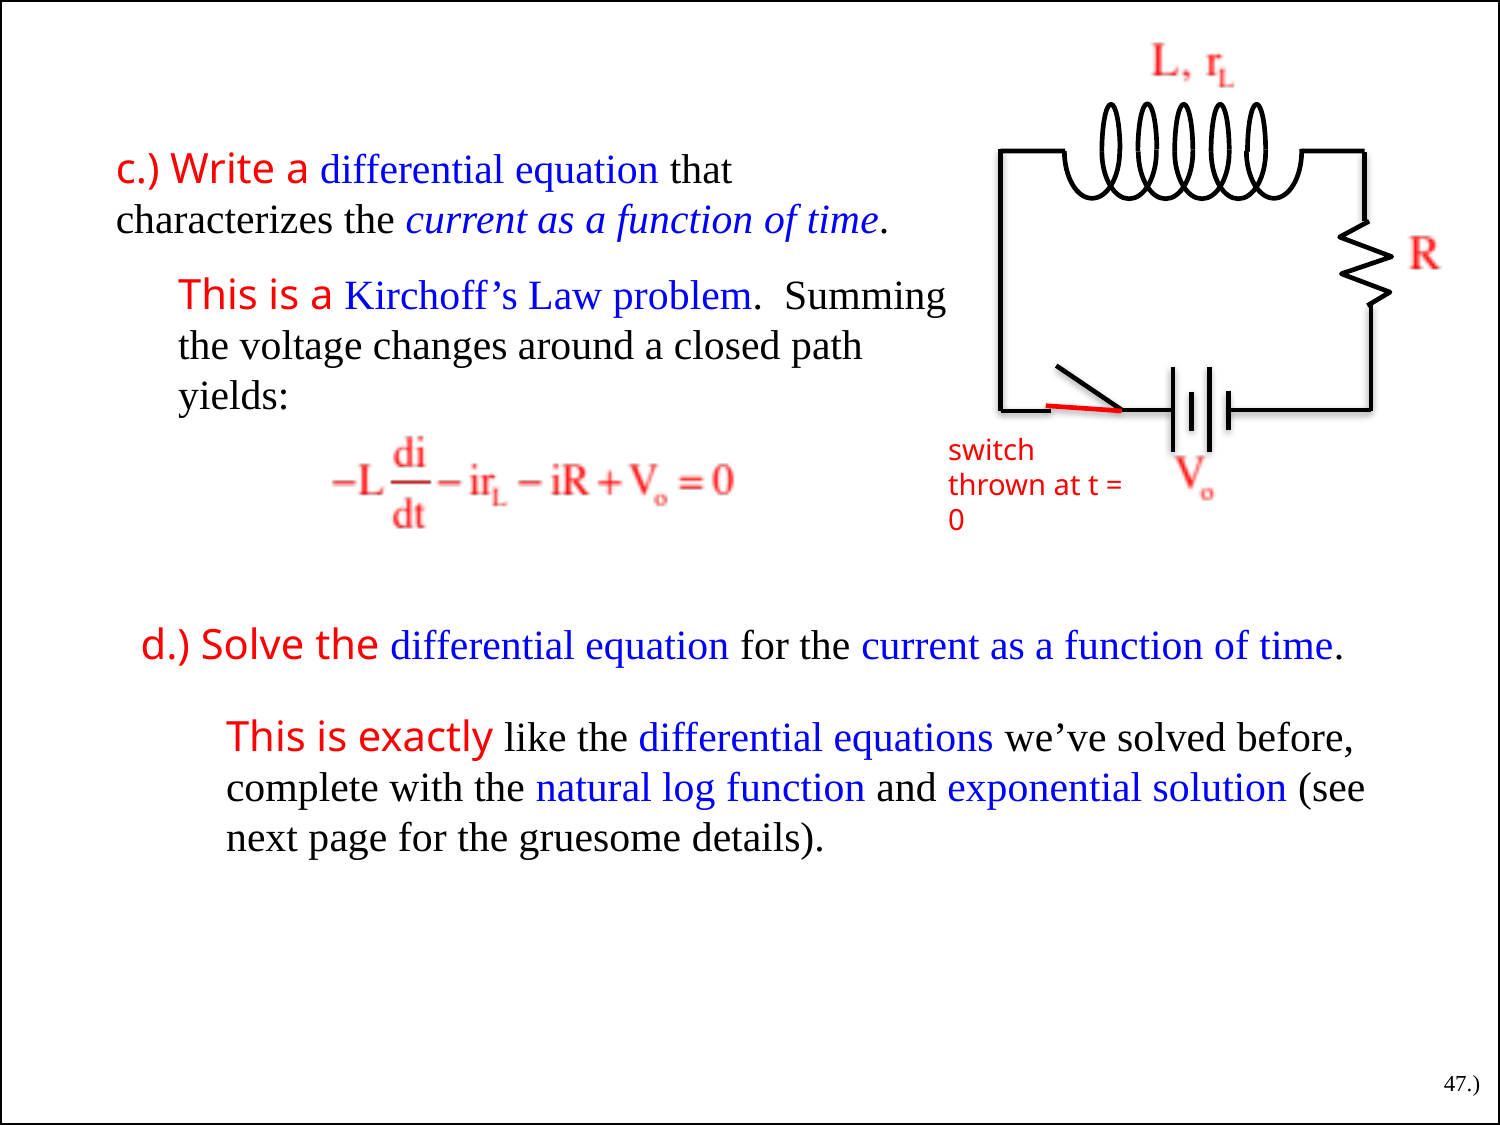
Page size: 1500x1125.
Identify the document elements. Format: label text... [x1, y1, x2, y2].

text_box [0, 0, 1500, 1125]
text_box [1246, 148, 1302, 199]
text_box [1111, 149, 1157, 199]
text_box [328, 425, 743, 535]
text_box [1184, 149, 1230, 199]
text_box [1211, 104, 1230, 150]
text_box [1247, 104, 1266, 150]
text_box This is exactly like the differential equations we’ve solved before, complete with the natural log function and exponential solution (see next page for the gruesome details). [211, 710, 1404, 859]
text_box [1145, 34, 1241, 92]
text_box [1045, 405, 1122, 412]
text_box d.) Solve the differential equation for the current as a function of time. [125, 605, 1461, 682]
text_box This is a Kirchoff’s Law problem. Summing the voltage changes around a closed path yields: [163, 258, 965, 427]
text_box 47.) [1430, 1061, 1495, 1103]
text_box [1137, 103, 1157, 150]
text_box [1101, 104, 1121, 150]
text_box switch thrown at t = 0 [933, 423, 1138, 544]
text_box [1148, 149, 1193, 199]
text_box [1174, 104, 1193, 150]
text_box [1169, 448, 1222, 505]
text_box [1055, 365, 1122, 404]
text_box [1064, 148, 1120, 199]
text_box [1220, 150, 1256, 199]
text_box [1402, 231, 1446, 274]
text_box [1339, 221, 1392, 306]
